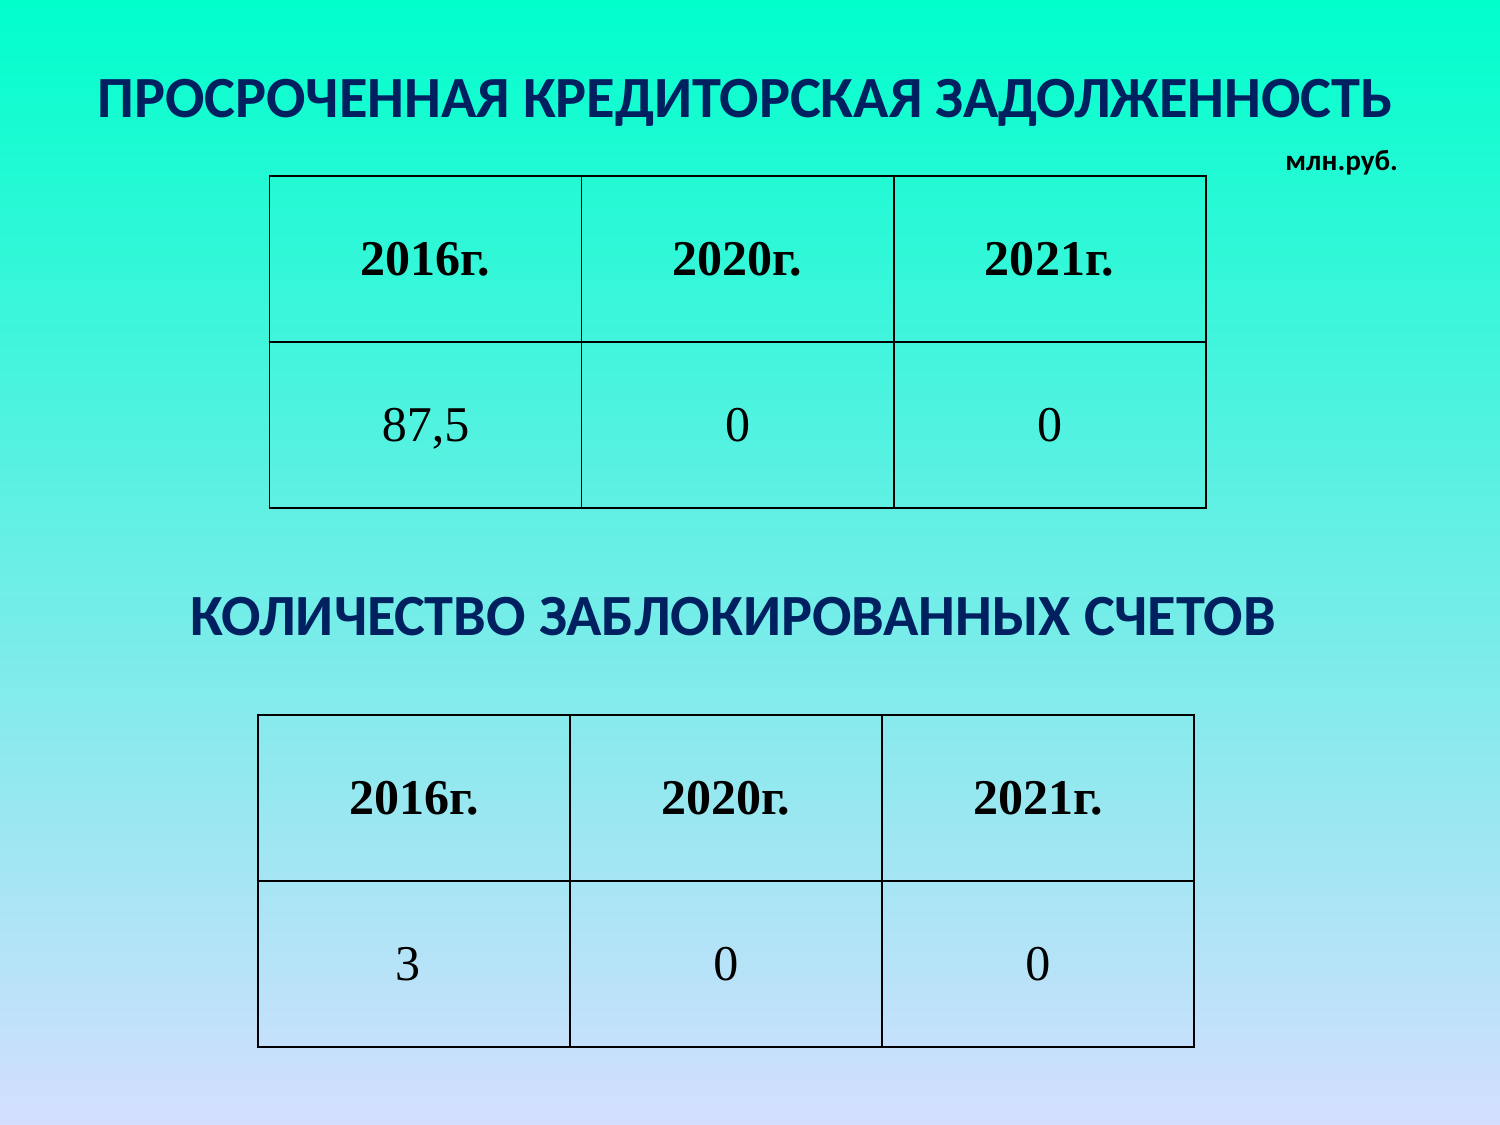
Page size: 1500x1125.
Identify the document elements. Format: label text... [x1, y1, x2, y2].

table_header 2016г. [259, 716, 569, 880]
title ПРОСРОЧЕННАЯ КРЕДИТОРСКАЯ ЗАДОЛЖЕННОСТЬ [70, 0, 1421, 188]
table_header 2021г. [883, 716, 1193, 880]
table_header 2020г. [582, 177, 893, 341]
text_box млн.руб. [1240, 139, 1443, 178]
table_header 2021г. [895, 177, 1205, 341]
table_cell 87,5 [270, 343, 581, 507]
table_header 2016г. [270, 177, 581, 341]
table_cell 0 [895, 343, 1205, 507]
table_header 2020г. [571, 716, 881, 880]
table_cell 0 [582, 343, 893, 507]
text_box КОЛИЧЕСТВО ЗАБЛОКИРОВАННЫХ СЧЕТОВ [58, 527, 1409, 715]
table_cell 0 [571, 882, 881, 1046]
table_cell 3 [259, 882, 569, 1046]
table_cell 0 [883, 882, 1193, 1046]
